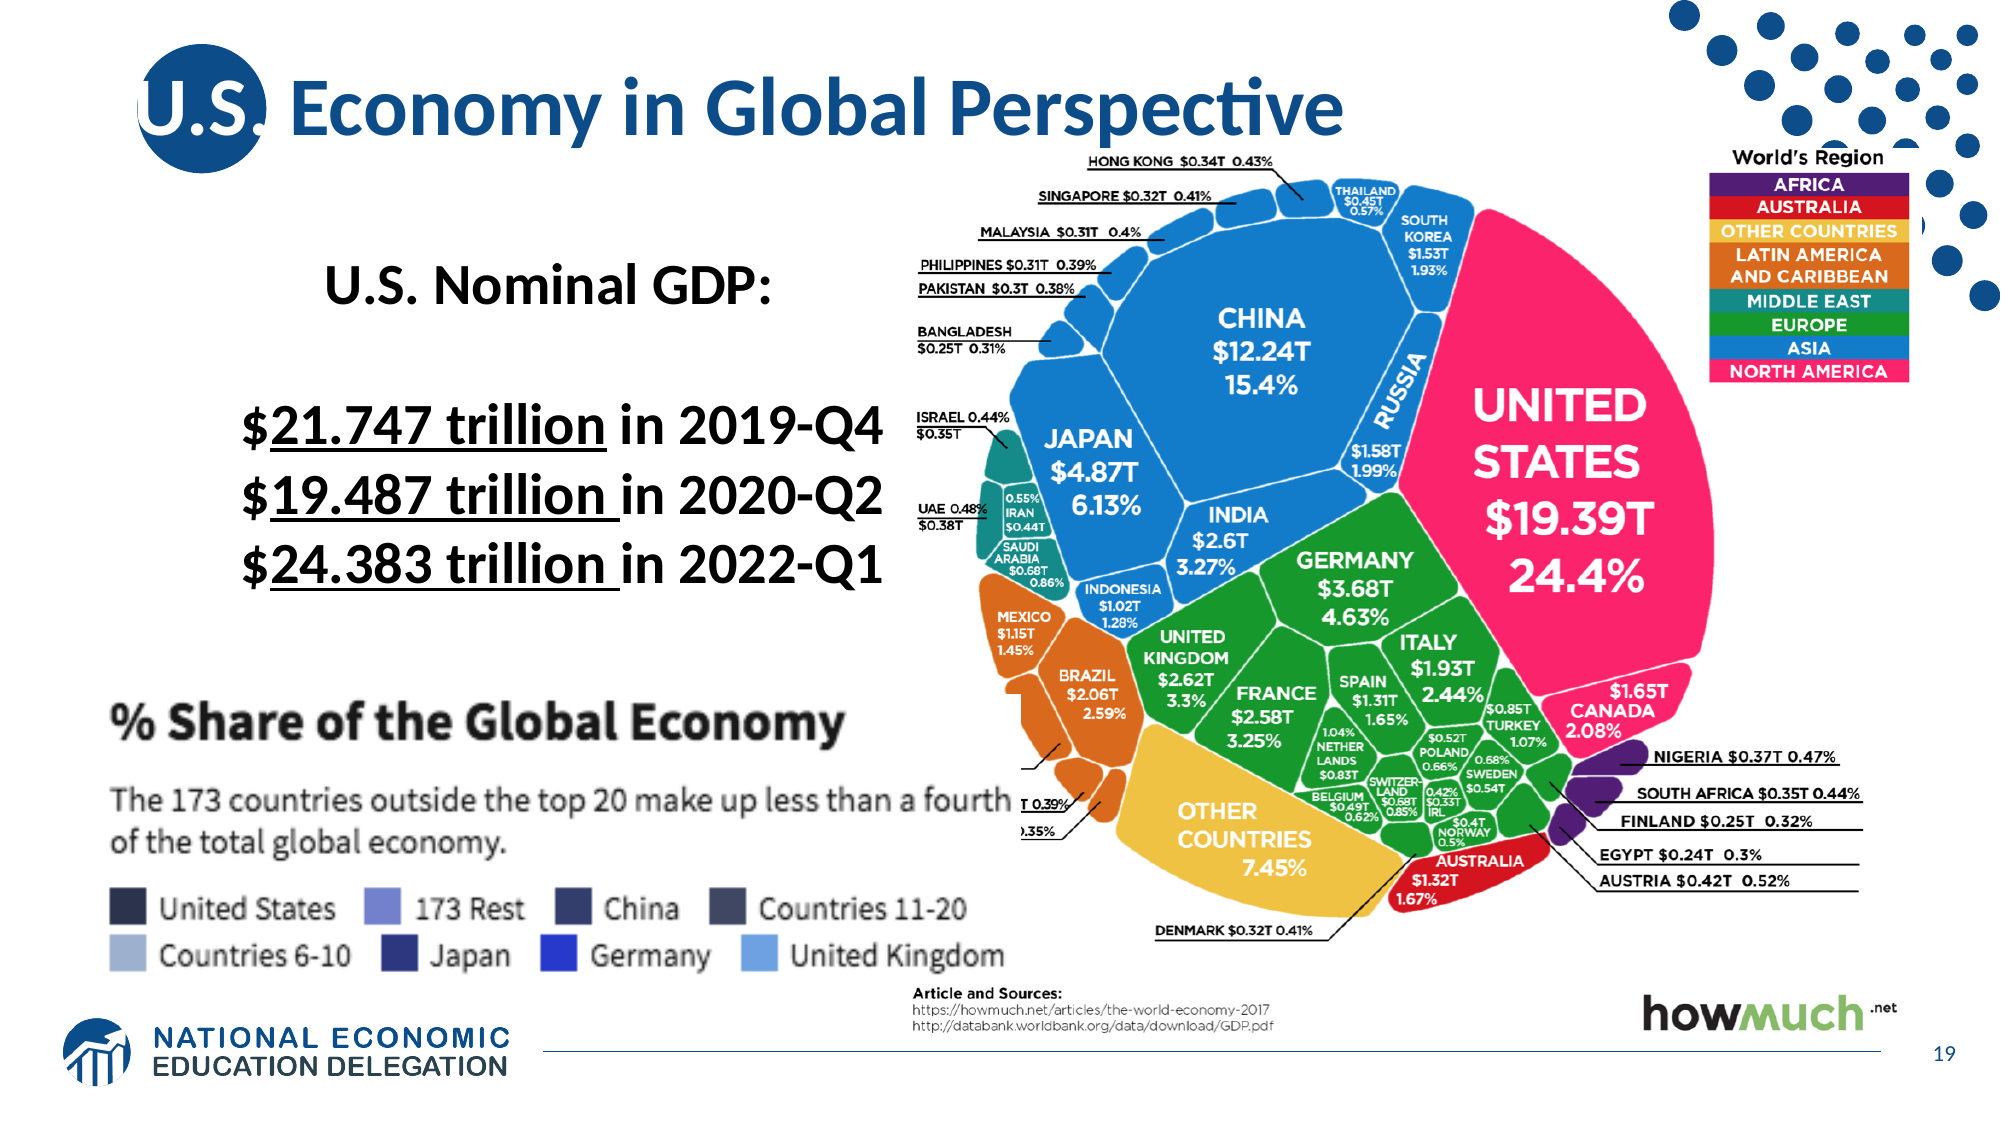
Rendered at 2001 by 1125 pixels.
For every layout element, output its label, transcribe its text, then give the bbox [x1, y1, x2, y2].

slide_number 19 [1521, 1022, 1972, 1082]
picture [55, 1013, 520, 1091]
title U.S. Economy in Global Perspective [118, 0, 1844, 148]
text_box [103, 148, 1922, 1045]
